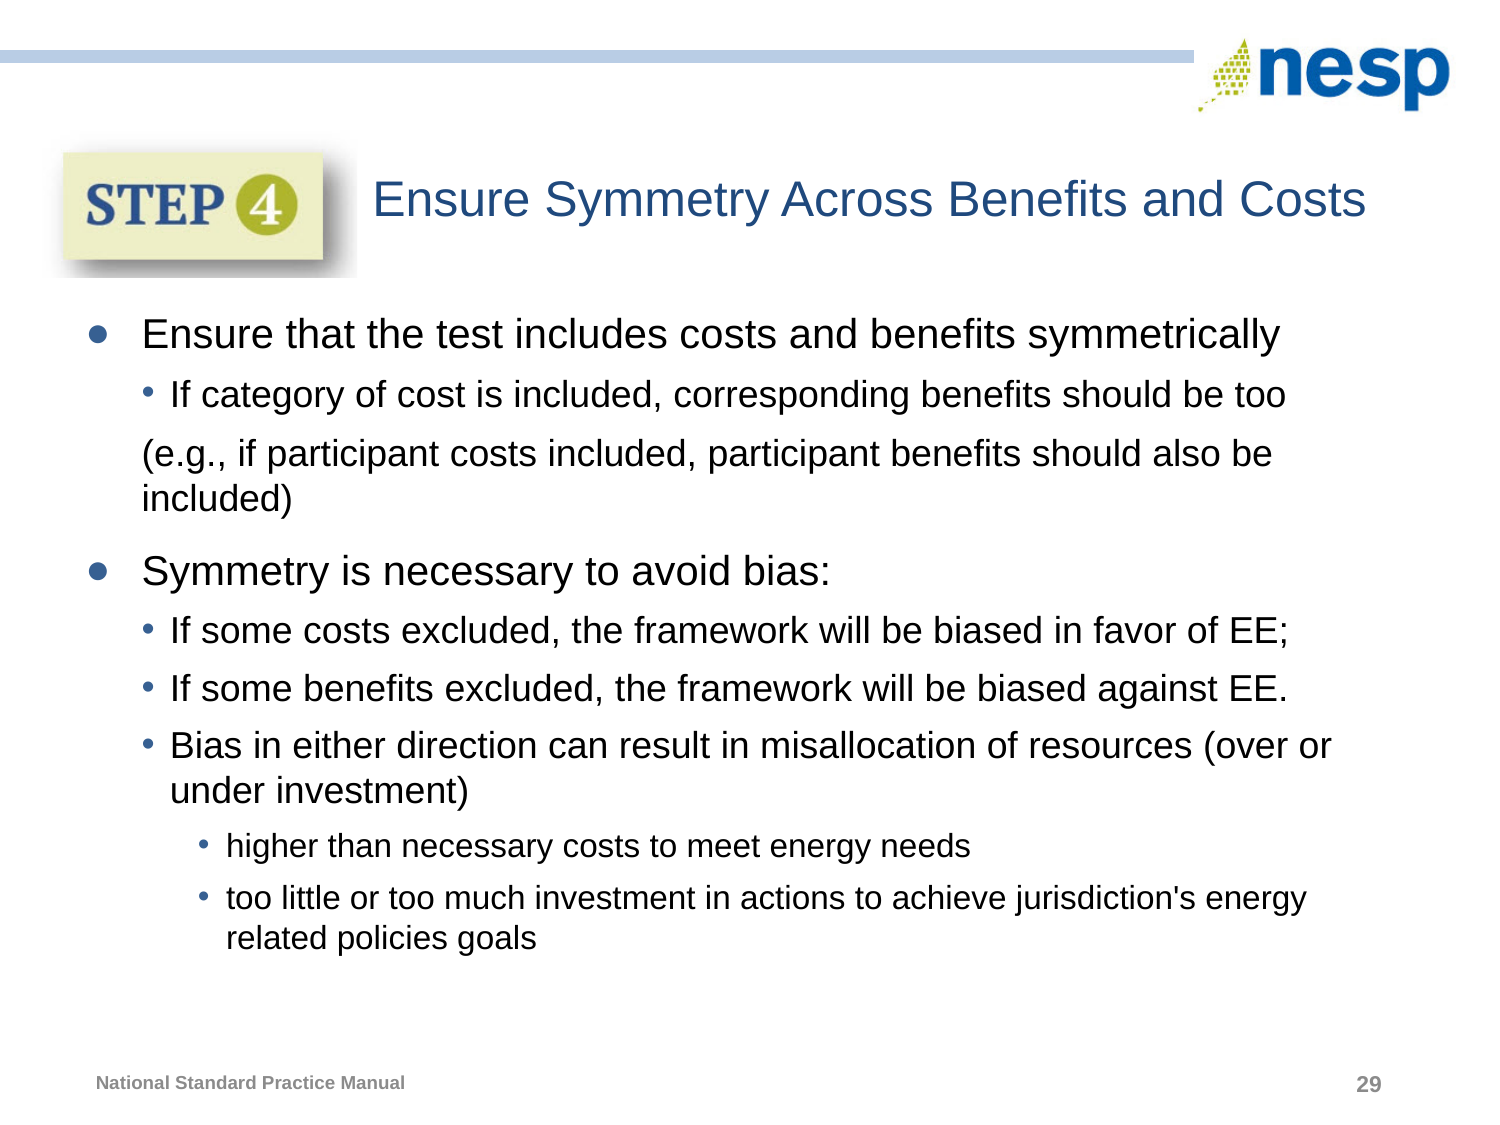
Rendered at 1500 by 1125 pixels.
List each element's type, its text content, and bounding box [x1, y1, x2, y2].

picture [1183, 30, 1462, 127]
title Ensure Symmetry Across Benefits and Costs [357, 123, 1397, 278]
list Ensure that the test includes costs and benefits symmetrically If category of cost is included, corresponding benefits should be too (e.g., if participant costs included, participant benefits should also be included) Symmetry is necessary to avoid bias: If some costs excluded, the framework will be biased in favor of EE; If some benefits excluded, the framework will be biased against EE. Bias in either direction can result in misallocation of resources (over or under investment) higher than necessary costs to meet energy needs too little or too much investment in actions to achieve jurisdiction's energy related policies goals [70, 299, 1418, 1066]
slide_number 29 [1059, 1054, 1397, 1112]
picture [42, 125, 358, 278]
